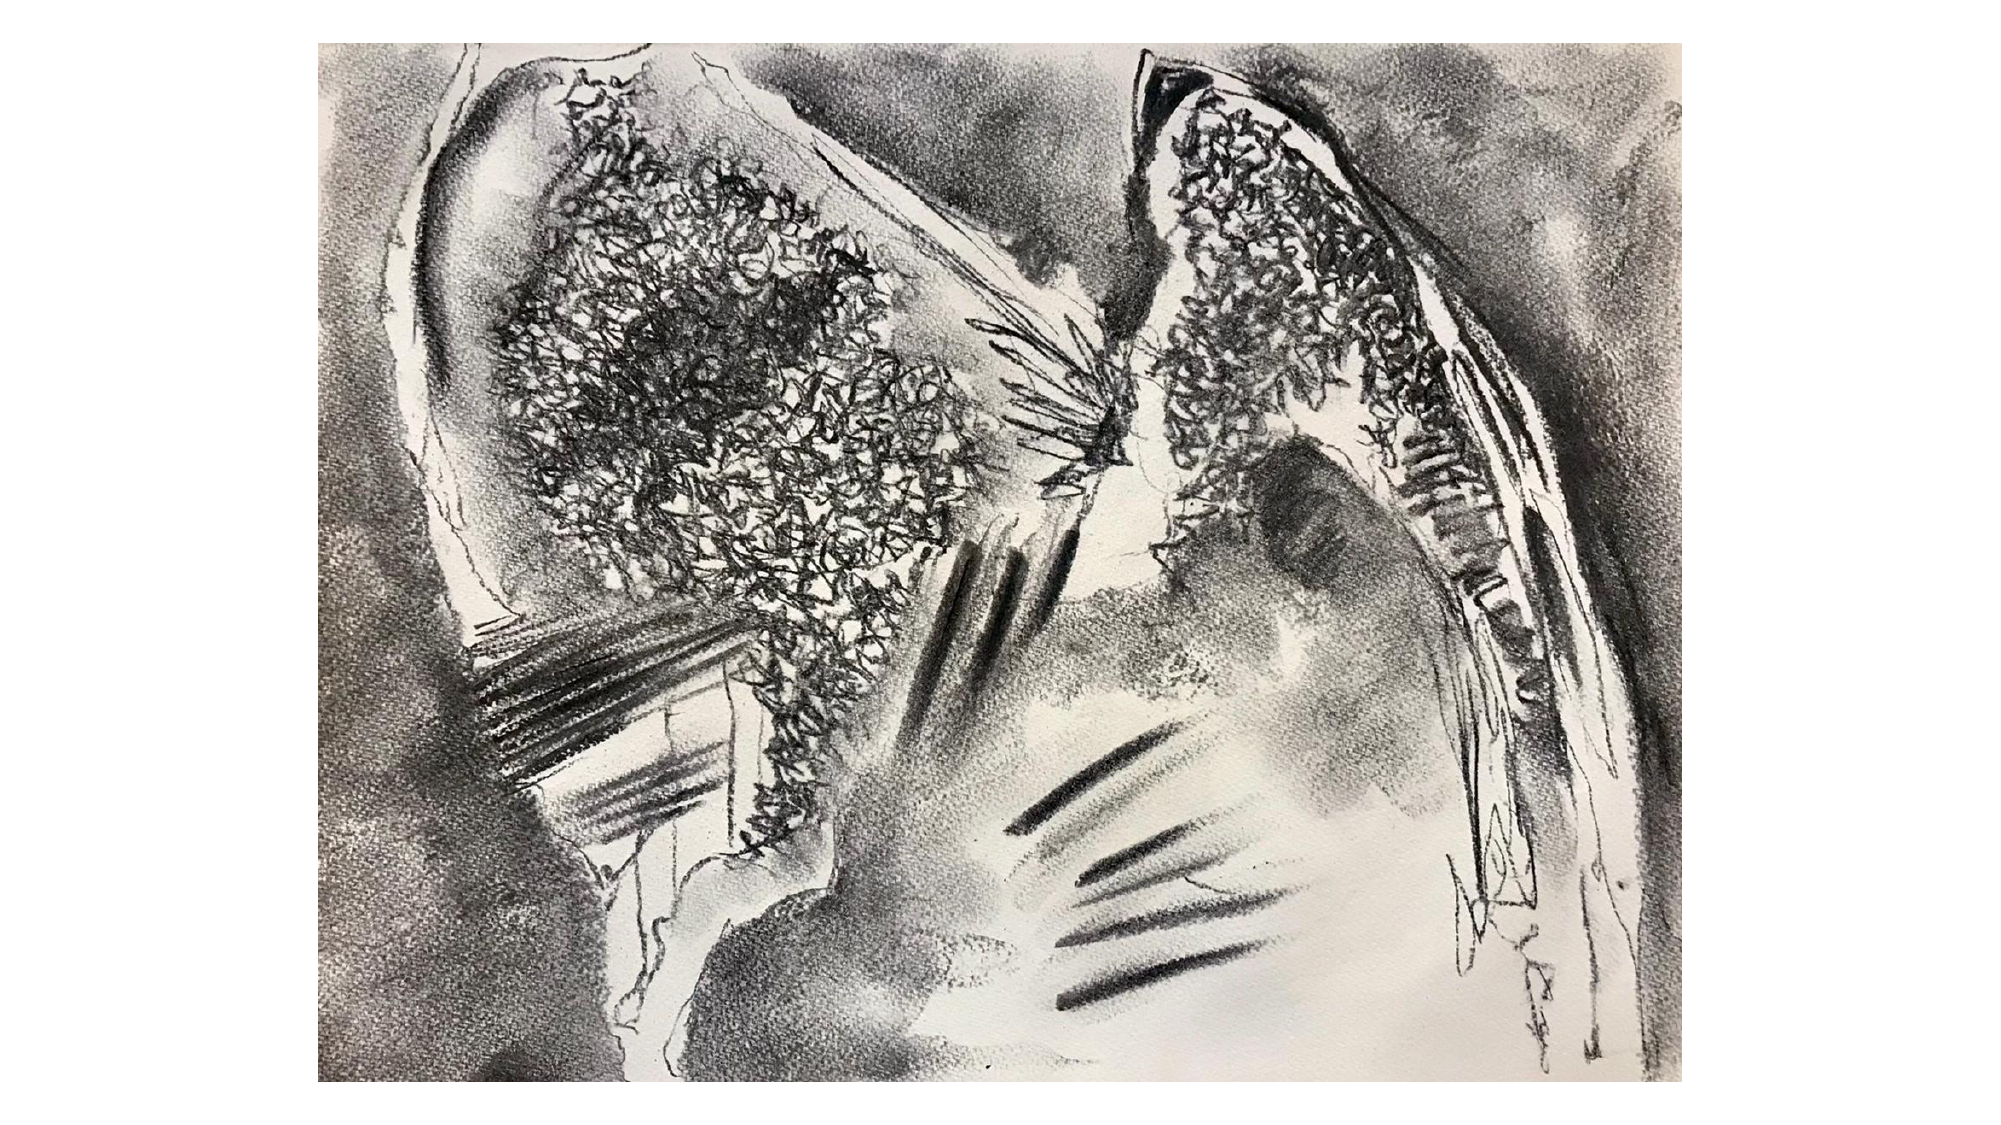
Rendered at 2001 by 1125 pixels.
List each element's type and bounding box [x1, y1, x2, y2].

picture [317, 43, 1683, 1082]
